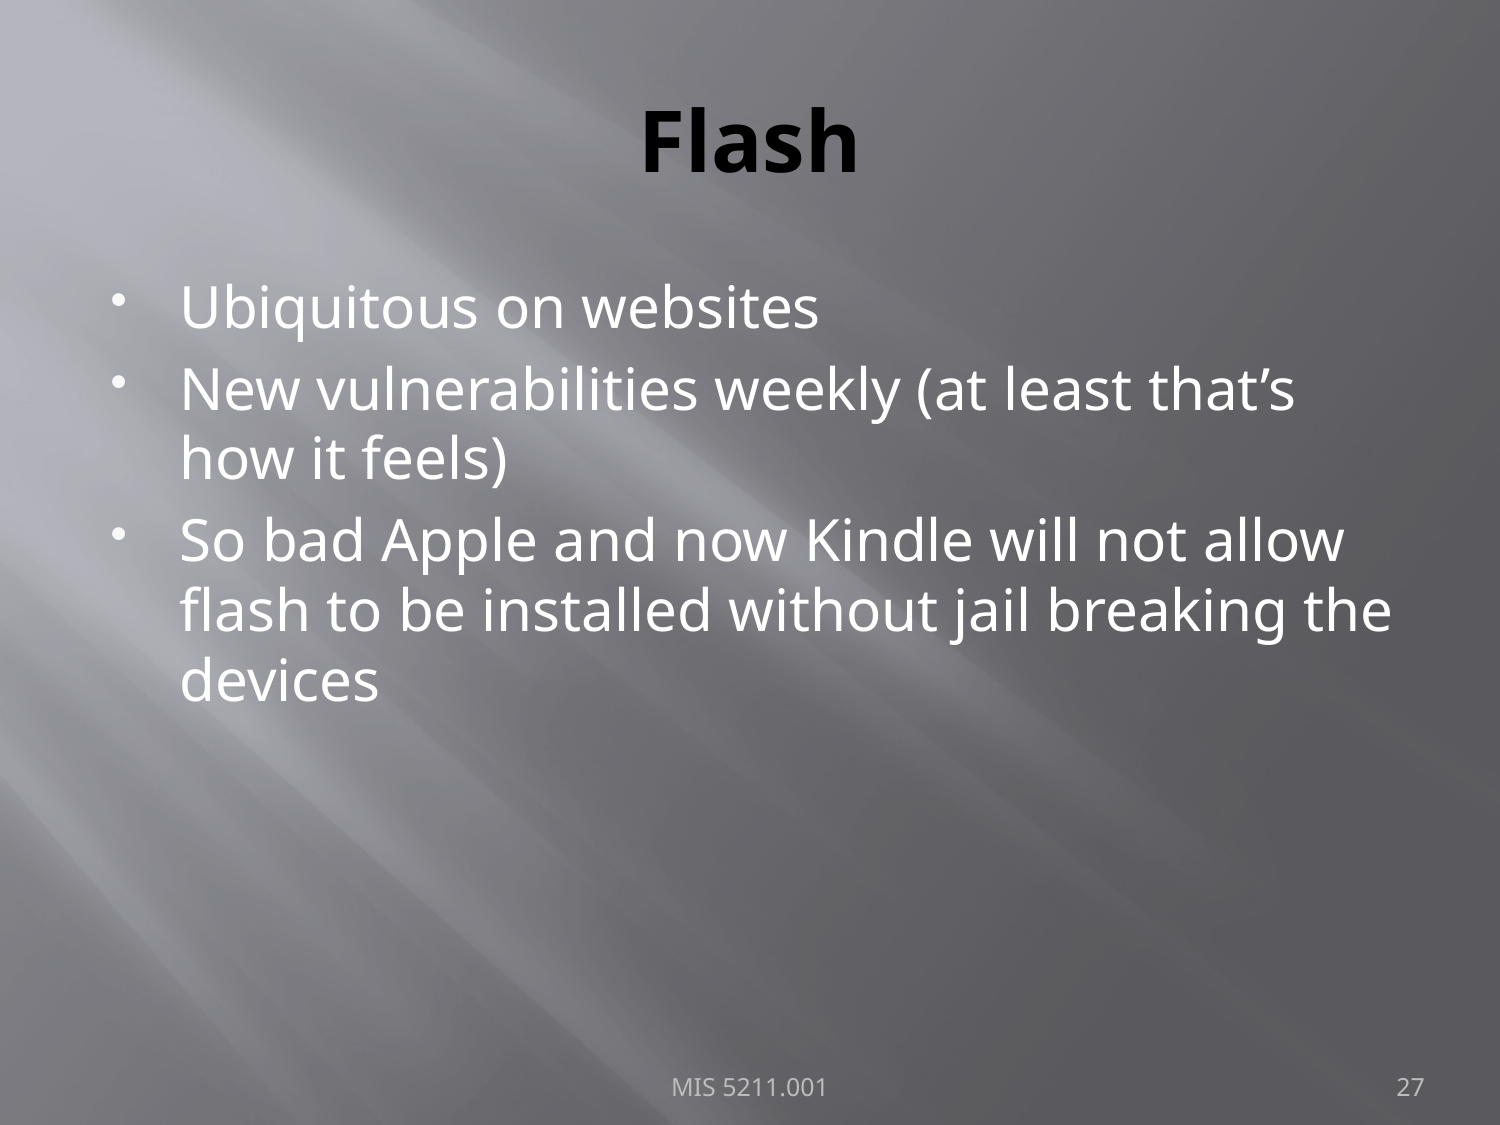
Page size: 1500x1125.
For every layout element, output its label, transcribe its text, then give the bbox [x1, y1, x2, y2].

list Ubiquitous on websites New vulnerabilities weekly (at least that’s how it feels) So bad Apple and now Kindle will not allow flash to be installed without jail breaking the devices [75, 262, 1425, 1035]
slide_number 27 [1299, 1052, 1425, 1113]
footer MIS 5211.001 [512, 1052, 988, 1113]
title Flash [75, 45, 1425, 233]
